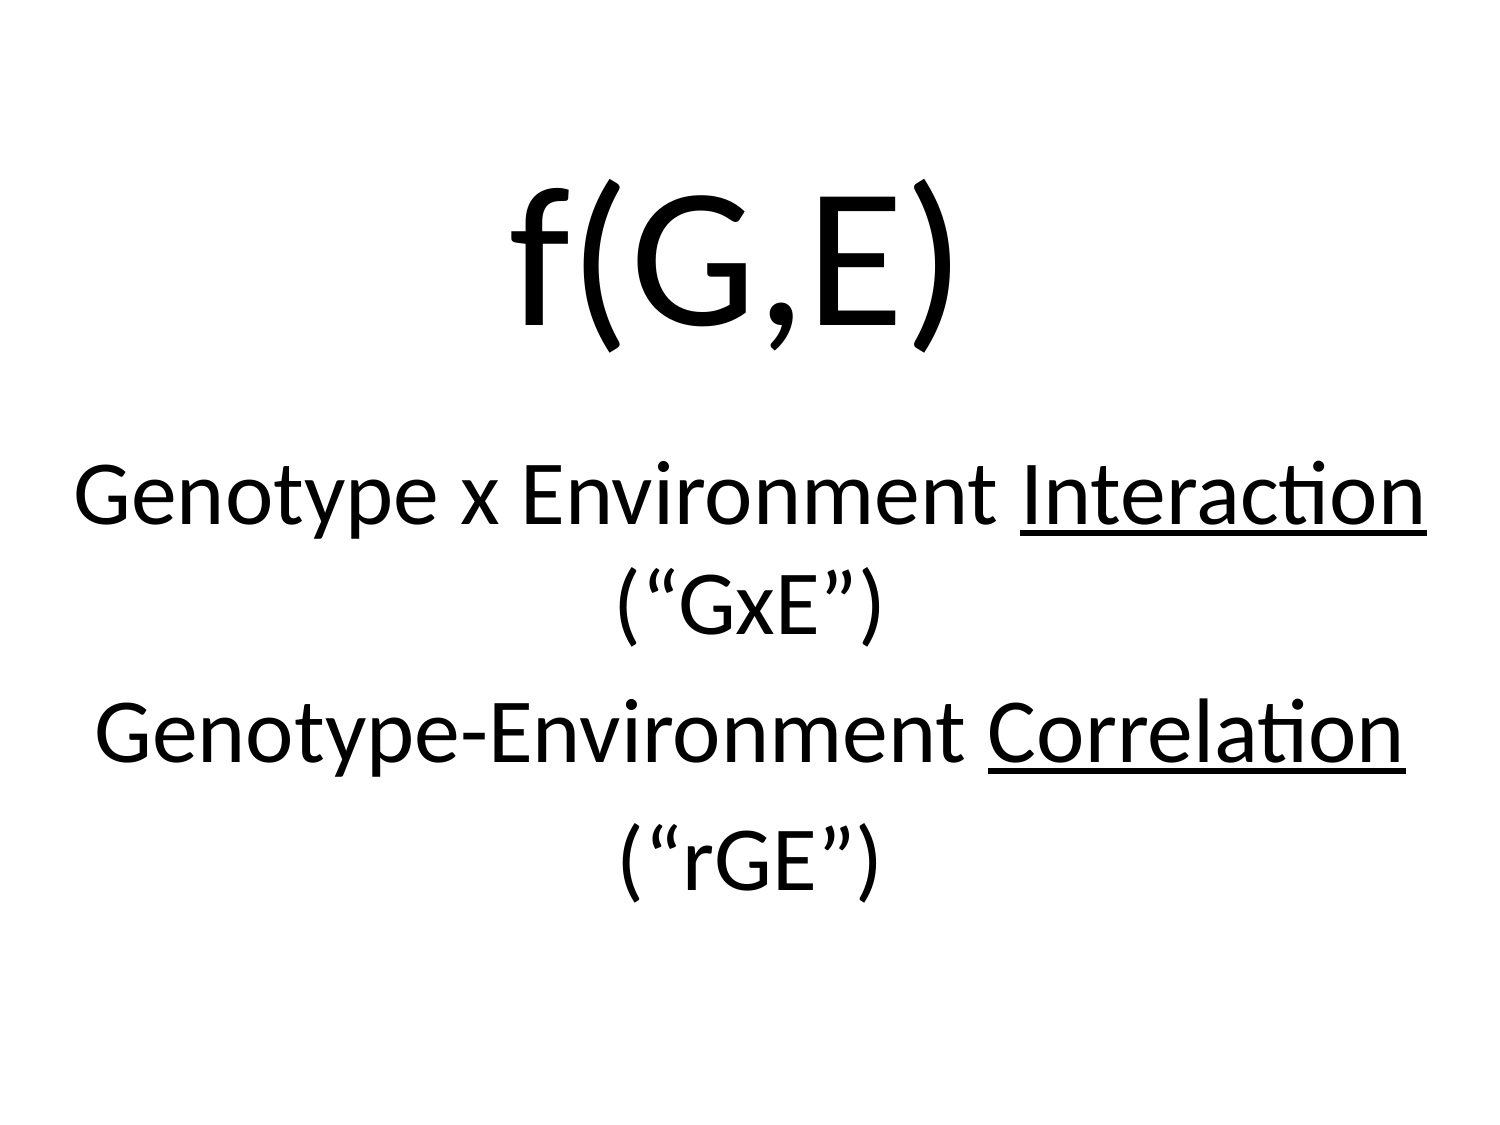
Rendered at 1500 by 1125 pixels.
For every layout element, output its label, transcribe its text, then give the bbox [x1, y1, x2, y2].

subtitle Genotype x Environment Interaction (“GxE”) Genotype-Environment Correlation (“rGE”) [0, 425, 1500, 713]
title f(G,E) [99, 125, 1375, 367]
